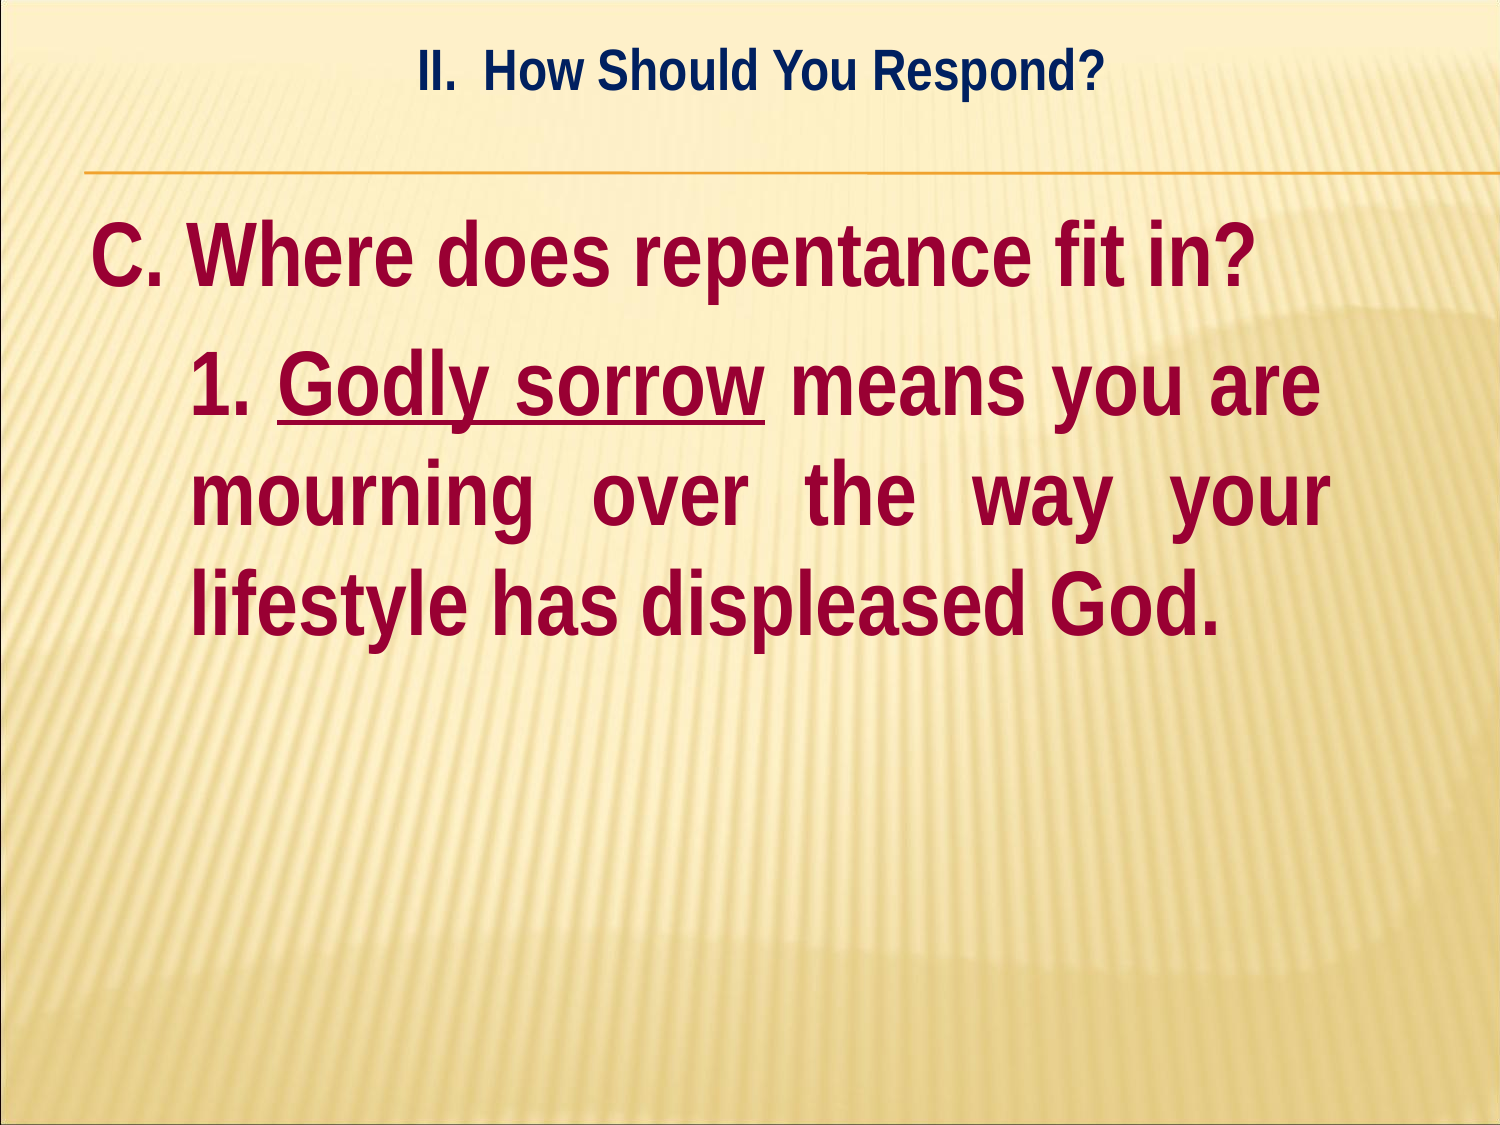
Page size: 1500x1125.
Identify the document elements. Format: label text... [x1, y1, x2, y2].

list C. Where does repentance fit in? 1. Godly sorrow means you are mourning over the way your lifestyle has displeased God. [75, 187, 1425, 1075]
text_box II. How Should You Respond? [124, 24, 1413, 110]
picture [0, 0, 1500, 1125]
